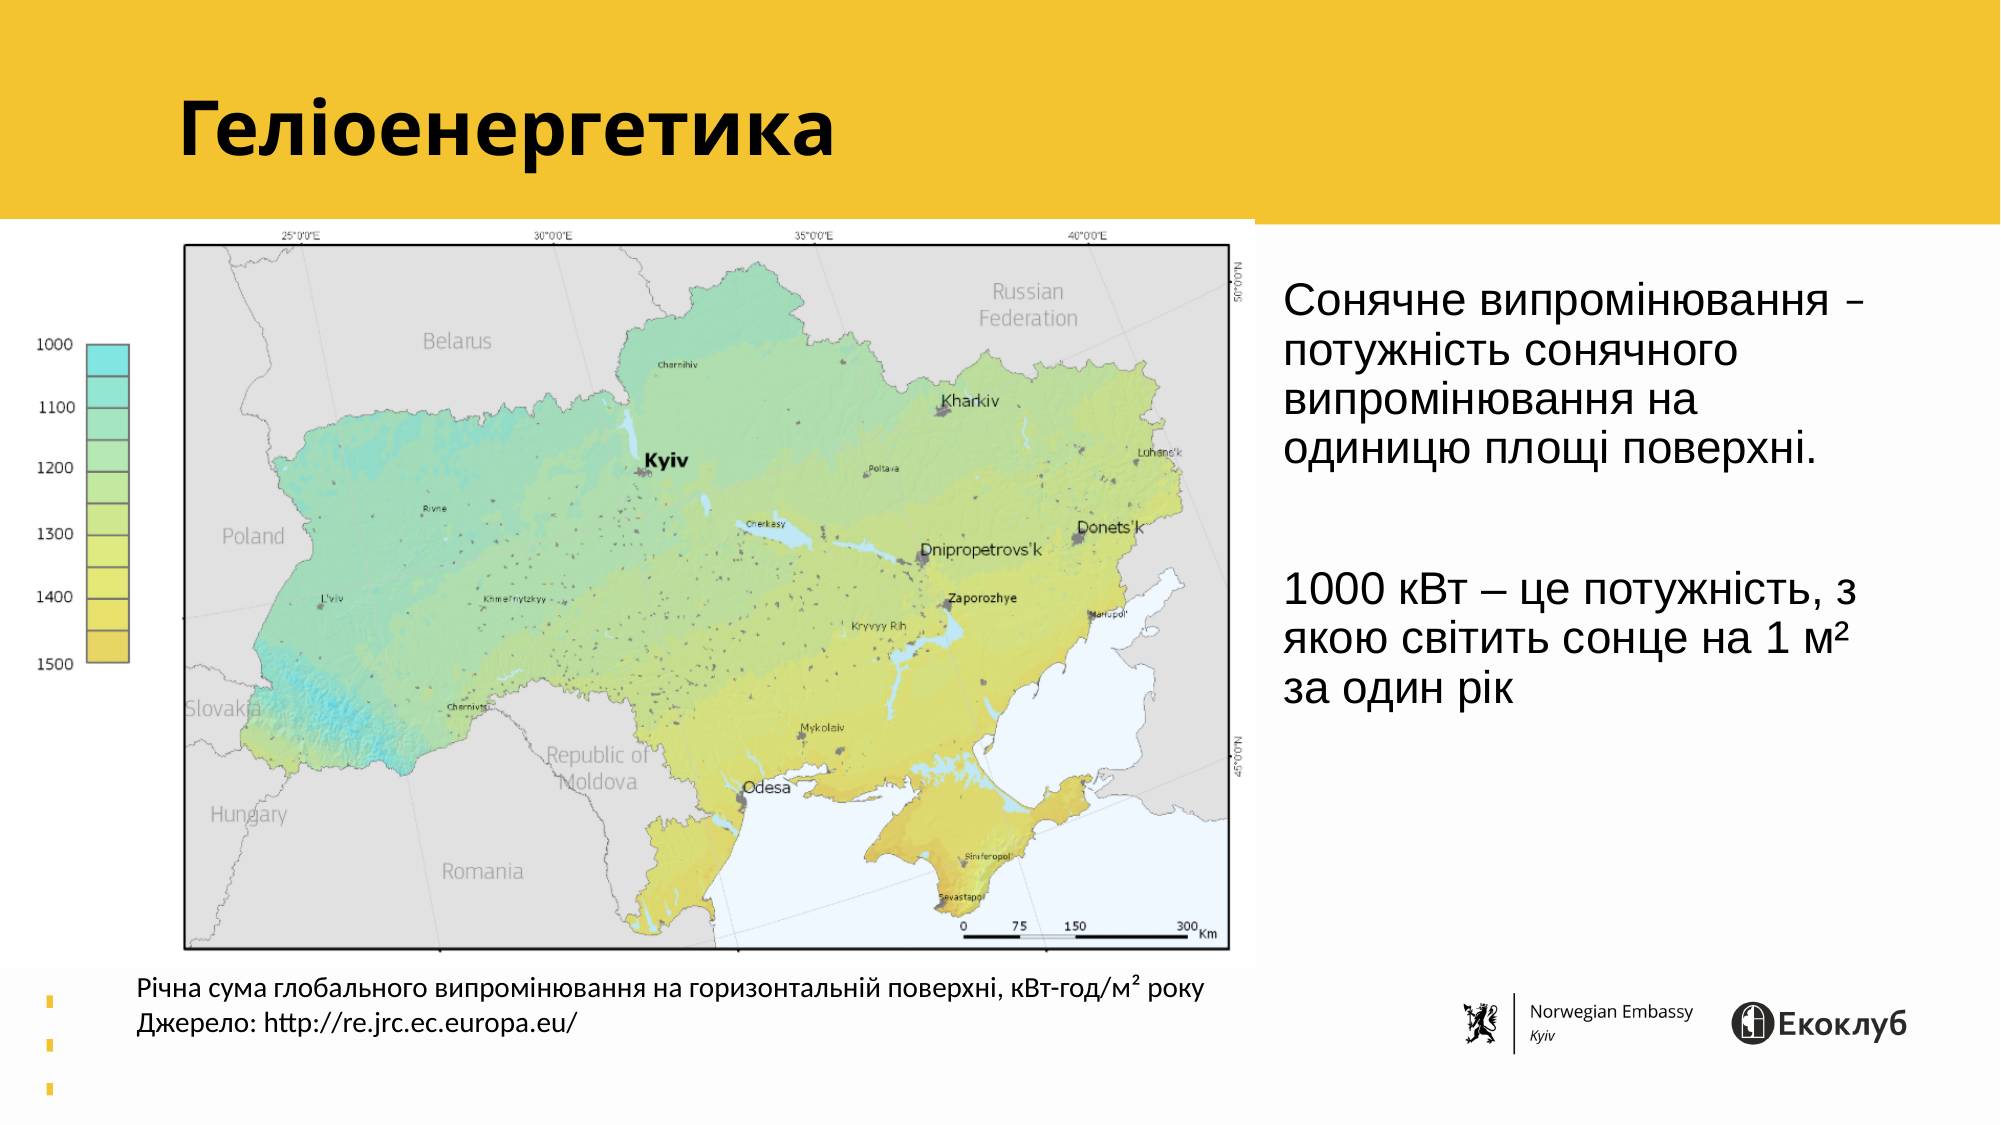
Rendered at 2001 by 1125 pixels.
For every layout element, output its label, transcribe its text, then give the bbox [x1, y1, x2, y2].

picture [0, 0, 2001, 1125]
list Сонячне випромінювання – потужність сонячного випромінювання на одиницю площі поверхні. 1000 кВт – це потужність, з якою світить сонце на 1 м² за один рік [1268, 268, 1906, 857]
text_box Річна сума глобального випромінювання на горизонтальній поверхні, кВт-год/м² року Джерело: http://re.jrc.ec.europa.eu/ [121, 961, 1318, 1081]
text_box Геліоенергетика [162, 82, 1919, 180]
